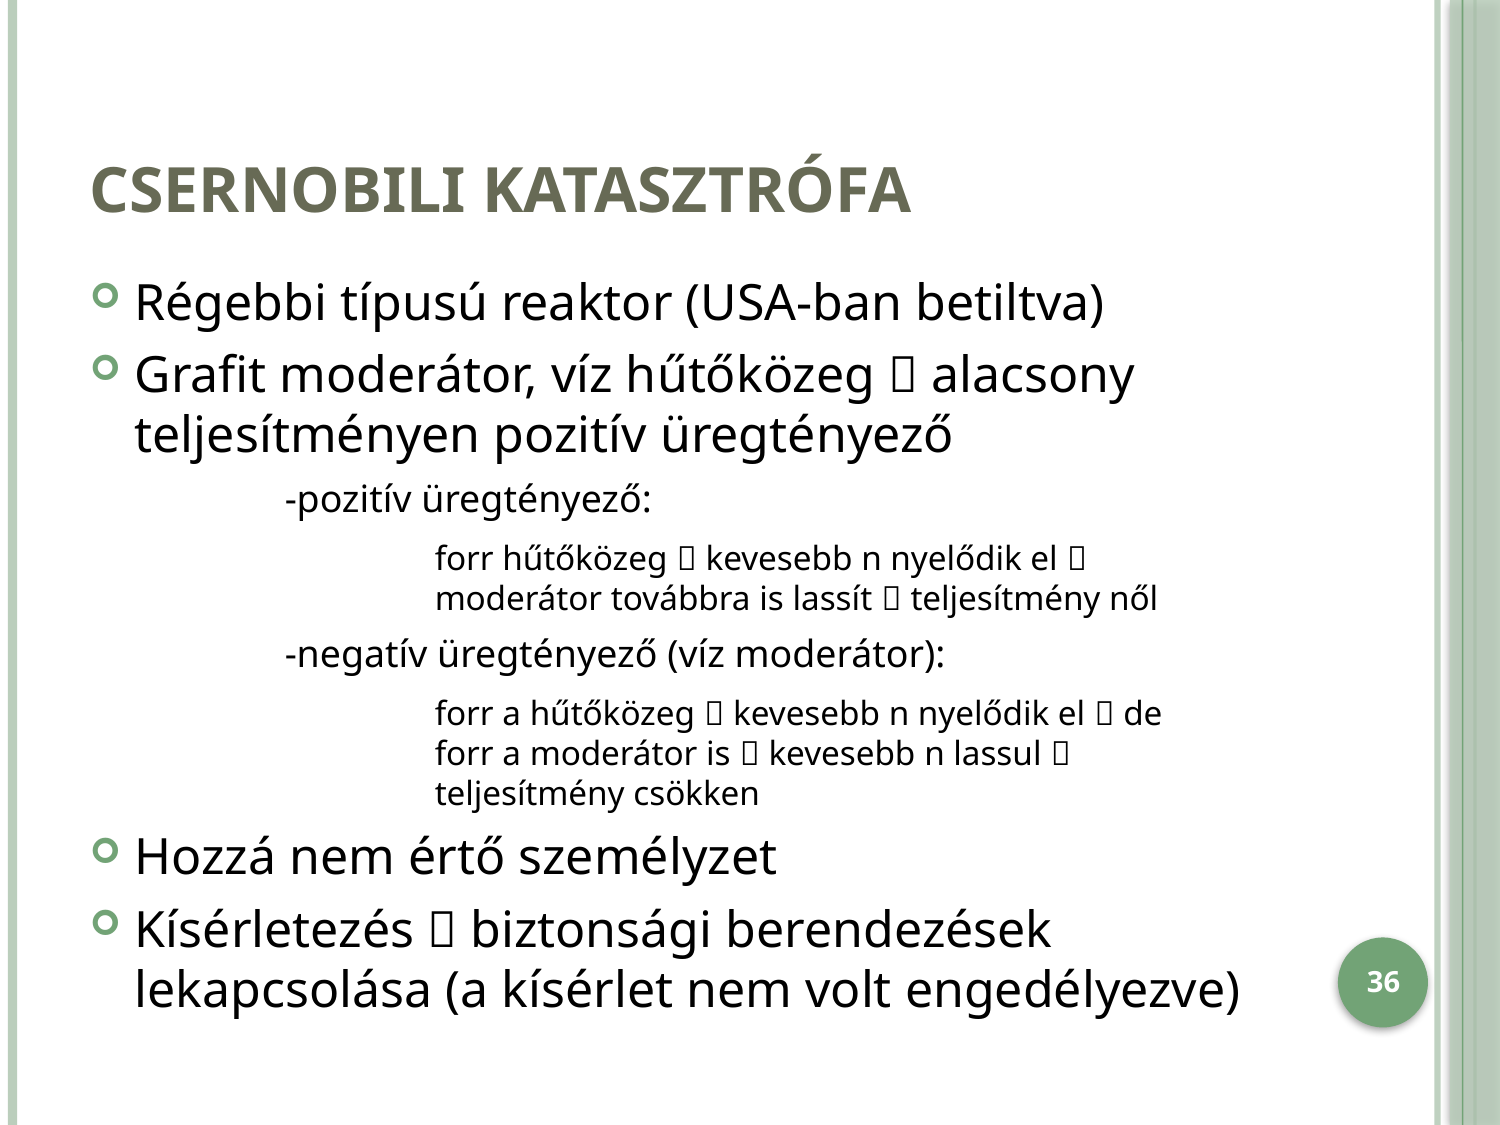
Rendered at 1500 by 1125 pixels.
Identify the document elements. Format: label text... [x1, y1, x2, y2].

list Régebbi típusú reaktor (USA-ban betiltva) Grafit moderátor, víz hűtőközeg  alacsony teljesítményen pozitív üregtényező -pozitív üregtényező: forr hűtőközeg  kevesebb n nyelődik el  moderátor továbbra is lassít  teljesítmény nől -negatív üregtényező (víz moderátor): forr a hűtőközeg  kevesebb n nyelődik el  de forr a moderátor is  kevesebb n lassul  teljesítmény csökken Hozzá nem értő személyzet Kísérletezés  biztonsági berendezések lekapcsolása (a kísérlet nem volt engedélyezve) [75, 262, 1300, 1062]
slide_number 36 [1333, 940, 1434, 1027]
title Csernobili katasztrófa [75, 45, 1300, 233]
